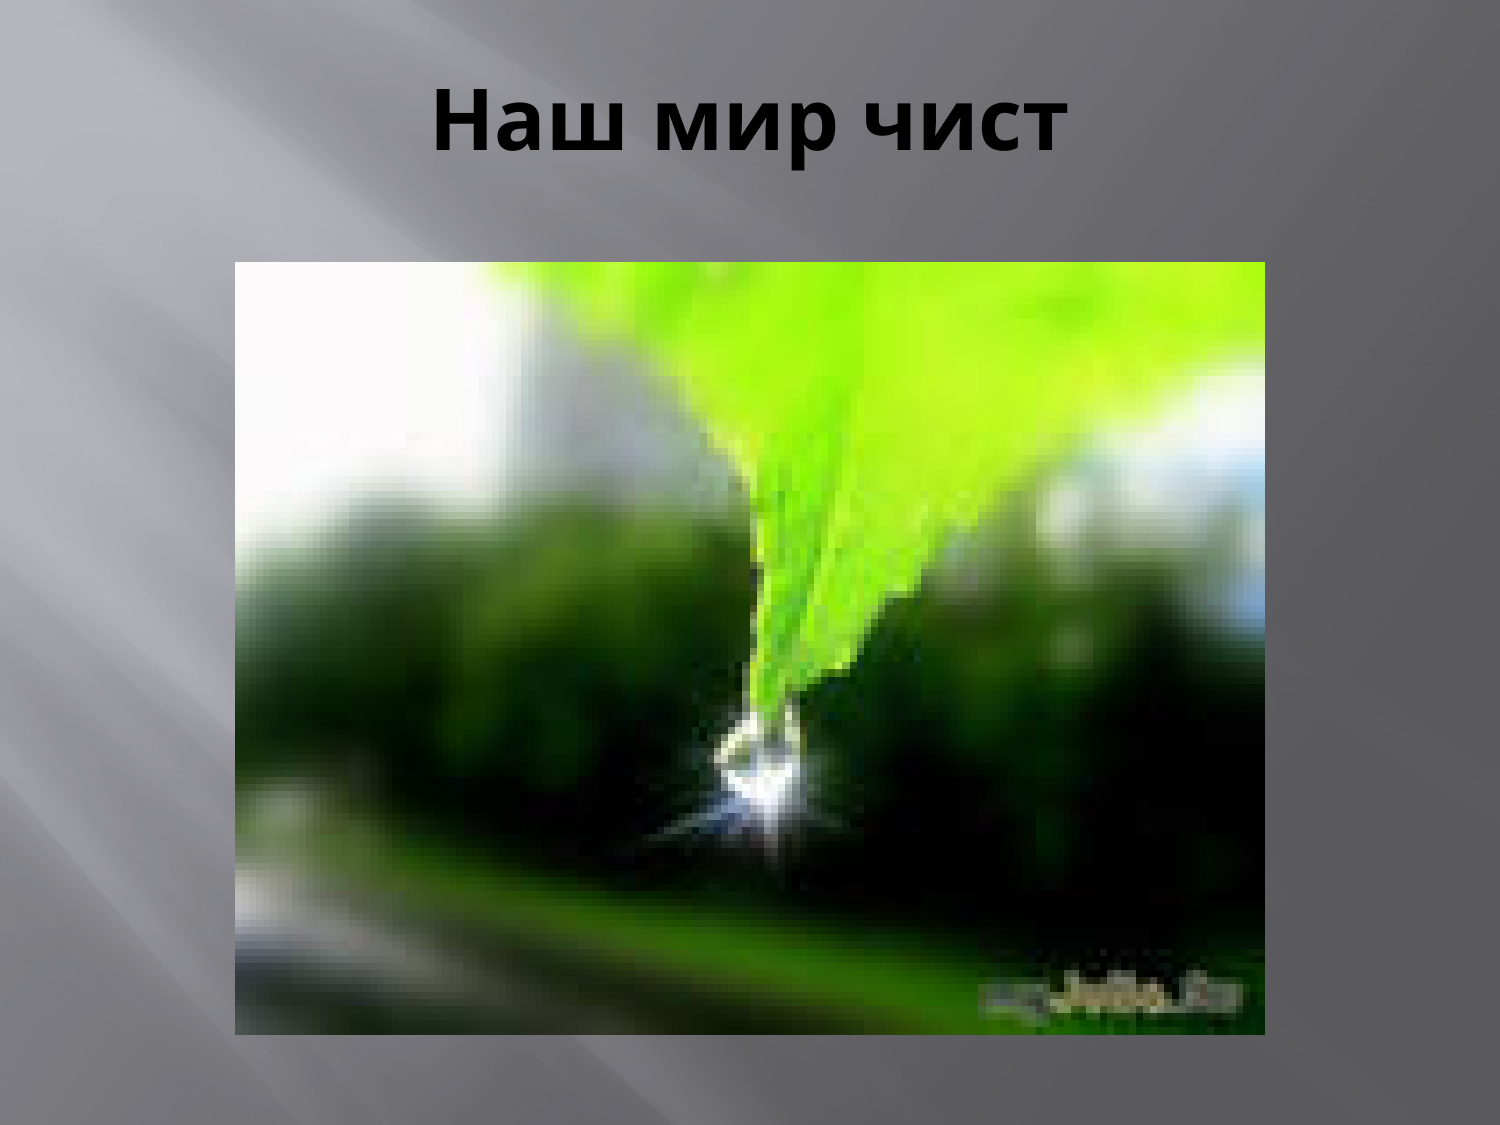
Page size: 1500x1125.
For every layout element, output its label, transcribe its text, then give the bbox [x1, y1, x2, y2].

title Наш мир чист [75, 45, 1425, 188]
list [234, 262, 1266, 1036]
